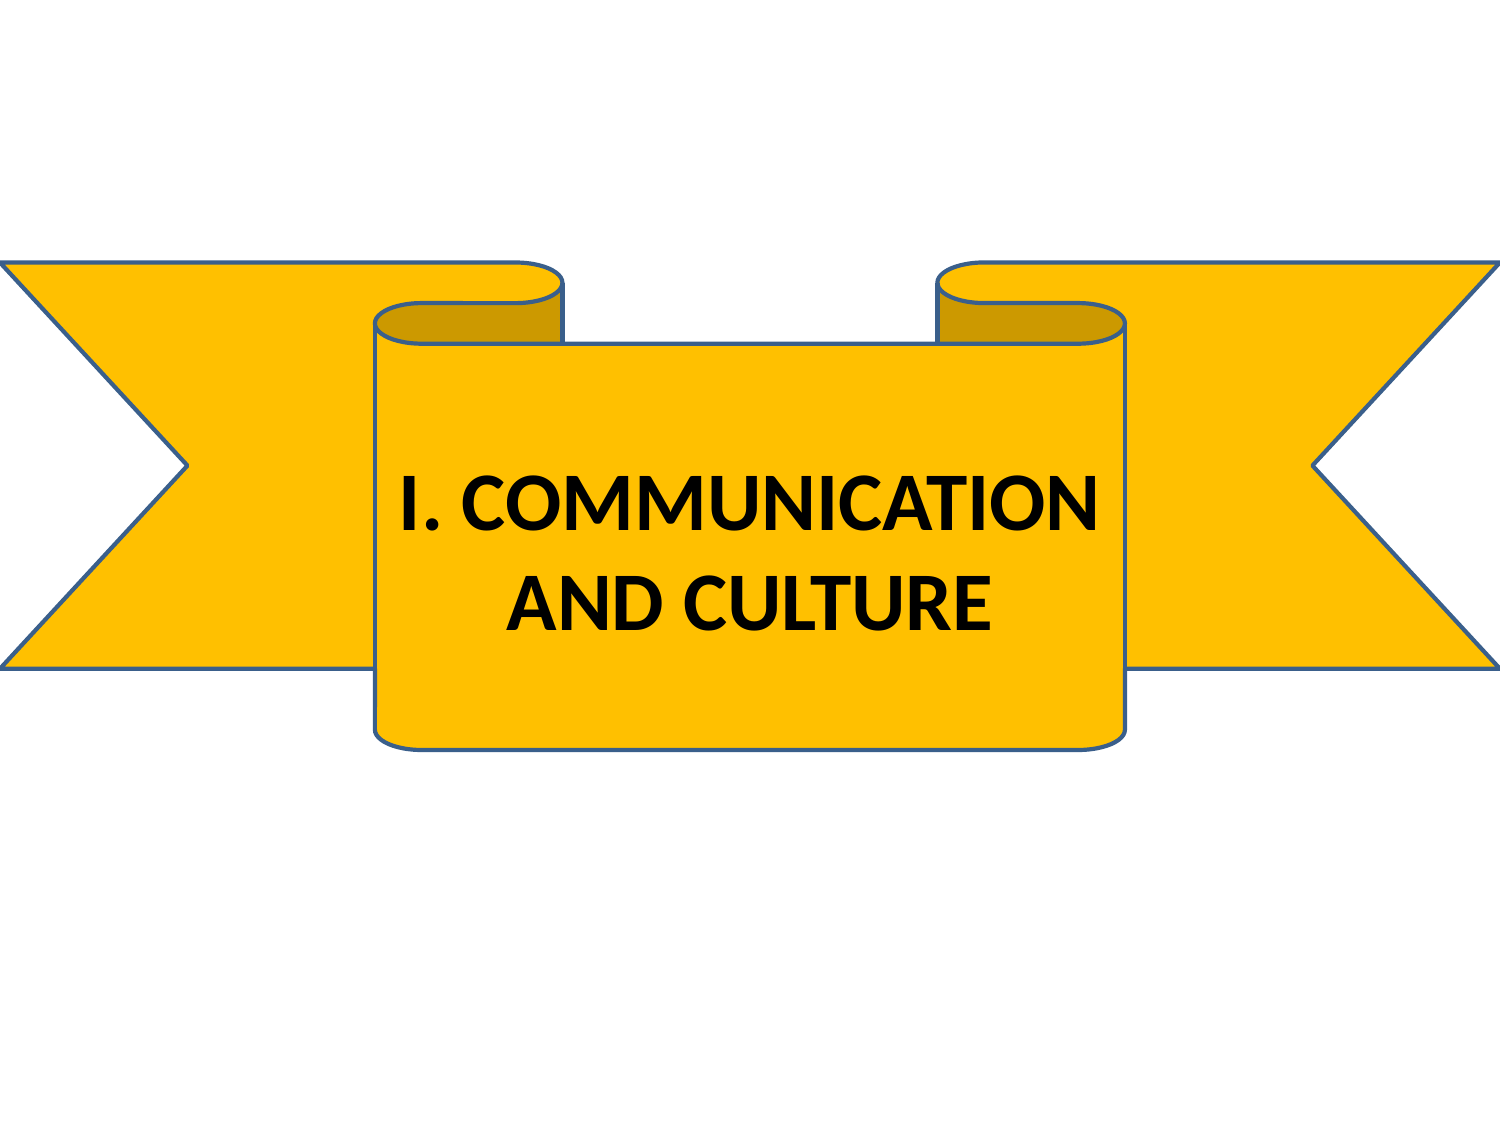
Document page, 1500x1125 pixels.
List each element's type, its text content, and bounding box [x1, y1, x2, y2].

text_box I. COMMUNICATION AND CULTURE [0, 260, 1500, 753]
